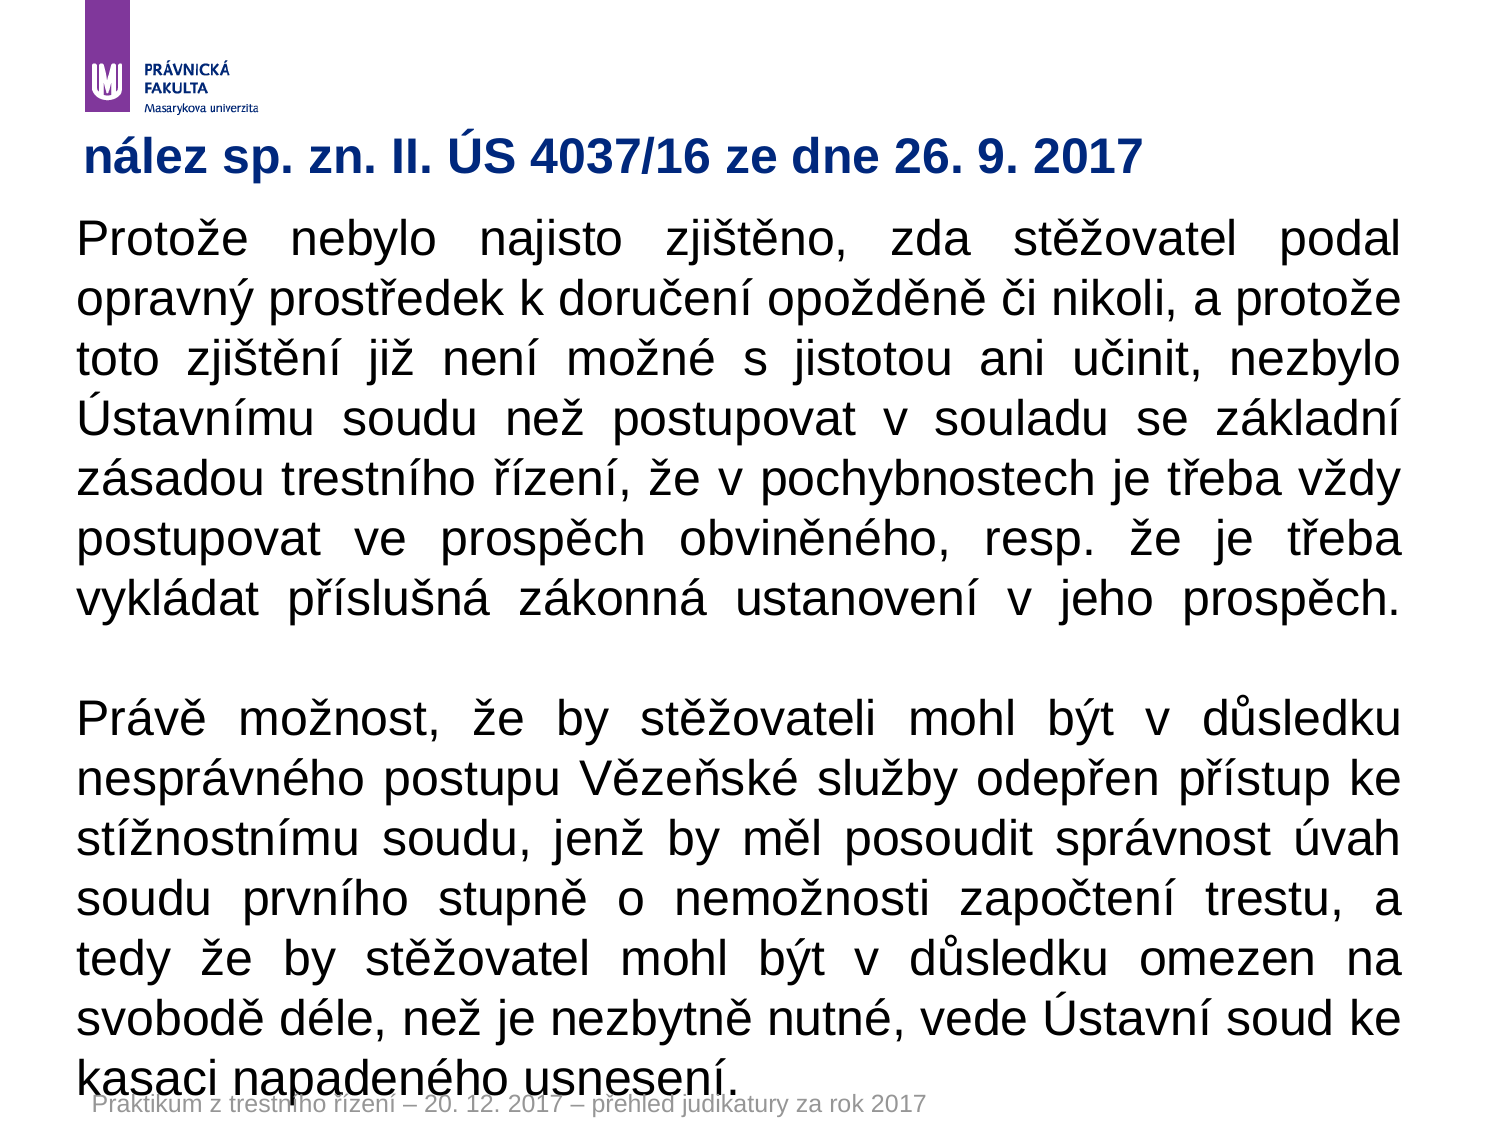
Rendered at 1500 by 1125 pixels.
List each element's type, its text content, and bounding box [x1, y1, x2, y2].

footer Praktikum z trestního řízení – 20. 12. 2017 – přehled judikatury za rok 2017 [76, 1081, 1483, 1125]
list Protože nebylo najisto zjištěno, zda stěžovatel podal opravný prostředek k doručení opožděně či nikoli, a protože toto zjištění již není možné s jistotou ani učinit, nezbylo Ústavnímu soudu než postupovat v souladu se základní zásadou trestního řízení, že v pochybnostech je třeba vždy postupovat ve prospěch obviněného, resp. že je třeba vykládat příslušná zákonná ustanovení v jeho prospěch. Právě možnost, že by stěžovateli mohl být v důsledku nesprávného postupu Vězeňské služby odepřen přístup ke stížnostnímu soudu, jenž by měl posoudit správnost úvah soudu prvního stupně o nemožnosti započtení trestu, a tedy že by stěžovatel mohl být v důsledku omezen na svobodě déle, než je nezbytně nutné, vede Ústavní soud ke kasaci napadeného usnesení. [76, 205, 1403, 881]
title nález sp. zn. II. ÚS 4037/16 ze dne 26. 9. 2017 [83, 85, 1411, 192]
picture [0, 0, 1500, 1125]
